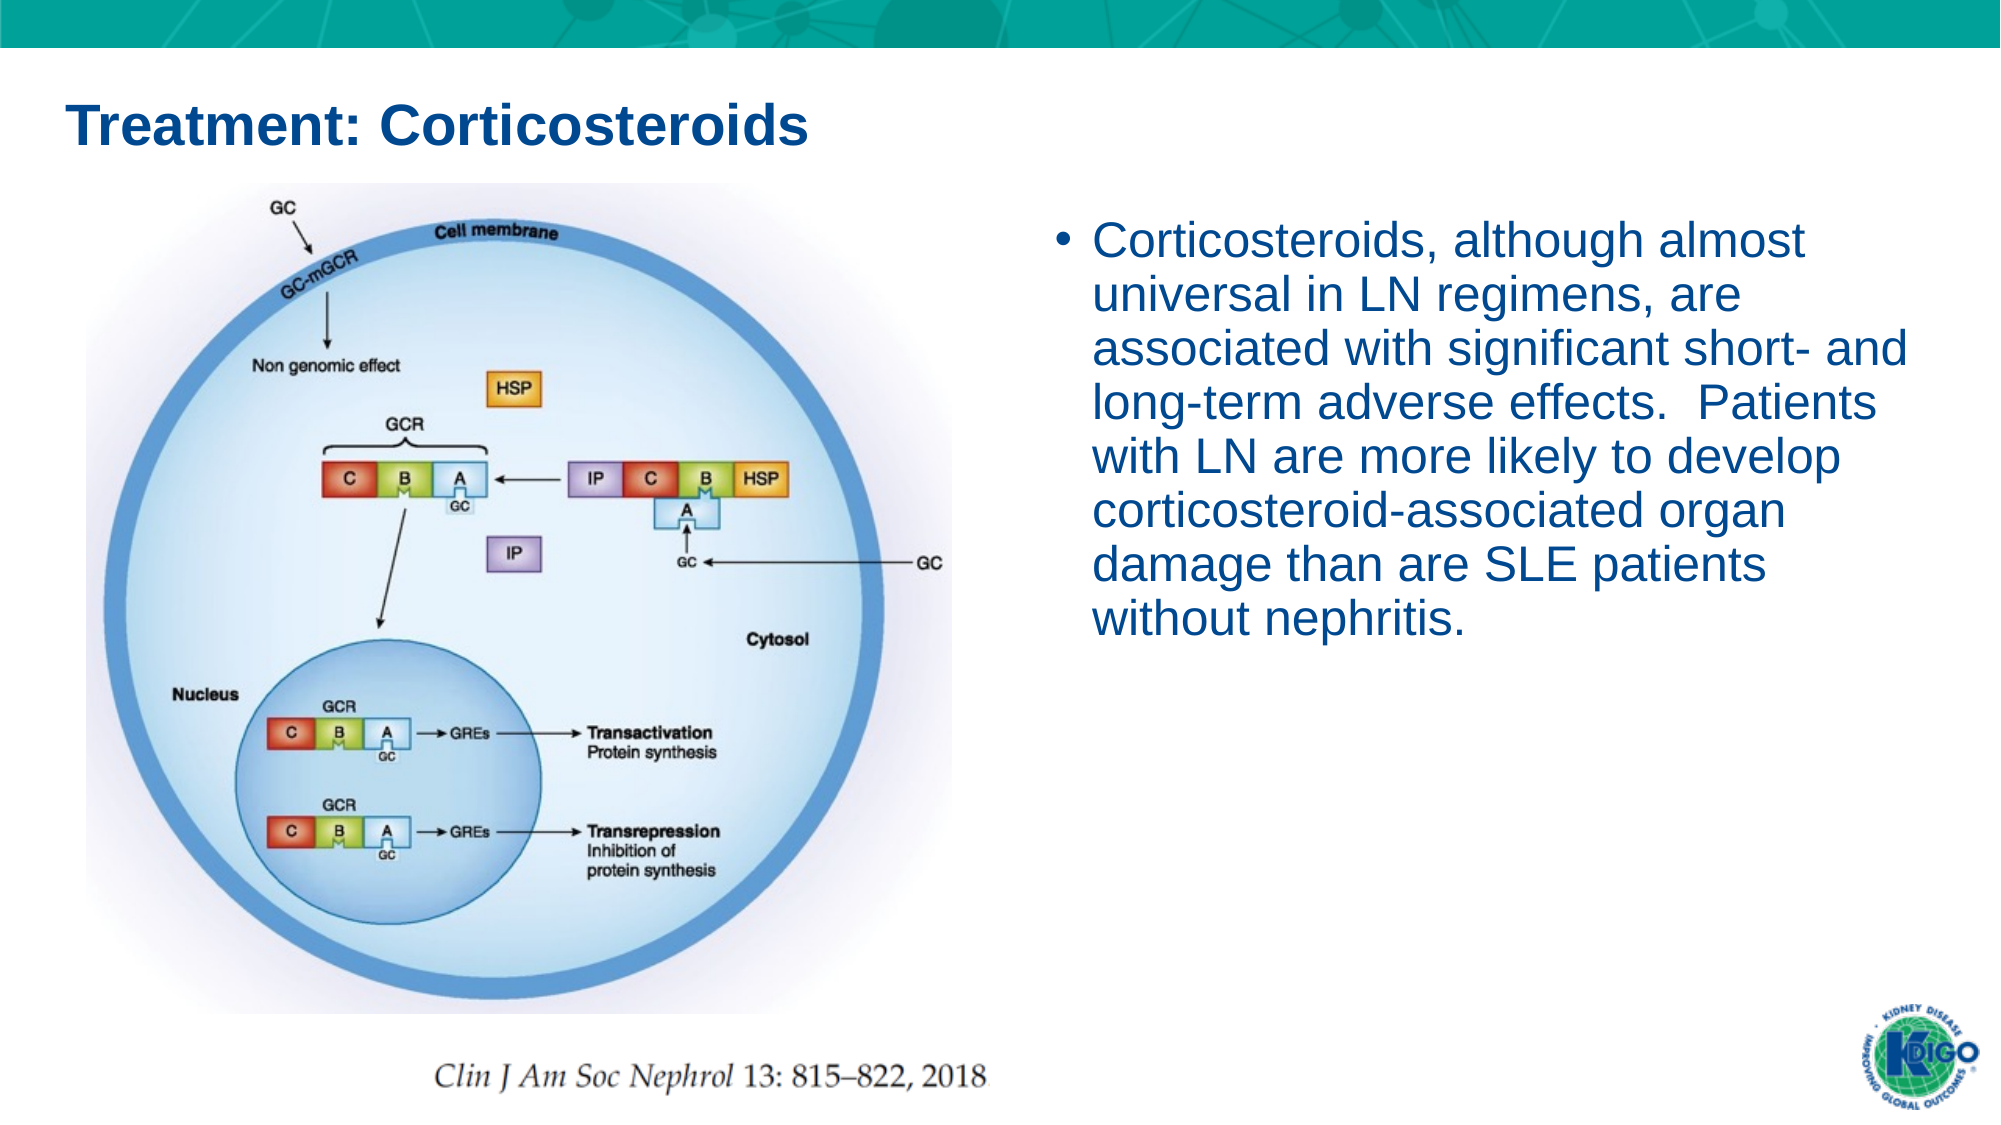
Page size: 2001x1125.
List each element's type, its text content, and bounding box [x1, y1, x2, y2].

picture [0, 0, 2000, 48]
list Corticosteroids, although almost universal in LN regimens, are associated with signiﬁcant short- and long-term adverse effects. Patients with LN are more likely to develop corticosteroid-associated organ damage than are SLE patients without nephritis. [1039, 206, 1938, 674]
picture [1862, 1004, 1980, 1110]
picture [85, 182, 952, 1014]
picture [429, 1055, 990, 1099]
list Treatment: Corticosteroids [50, 87, 1870, 167]
